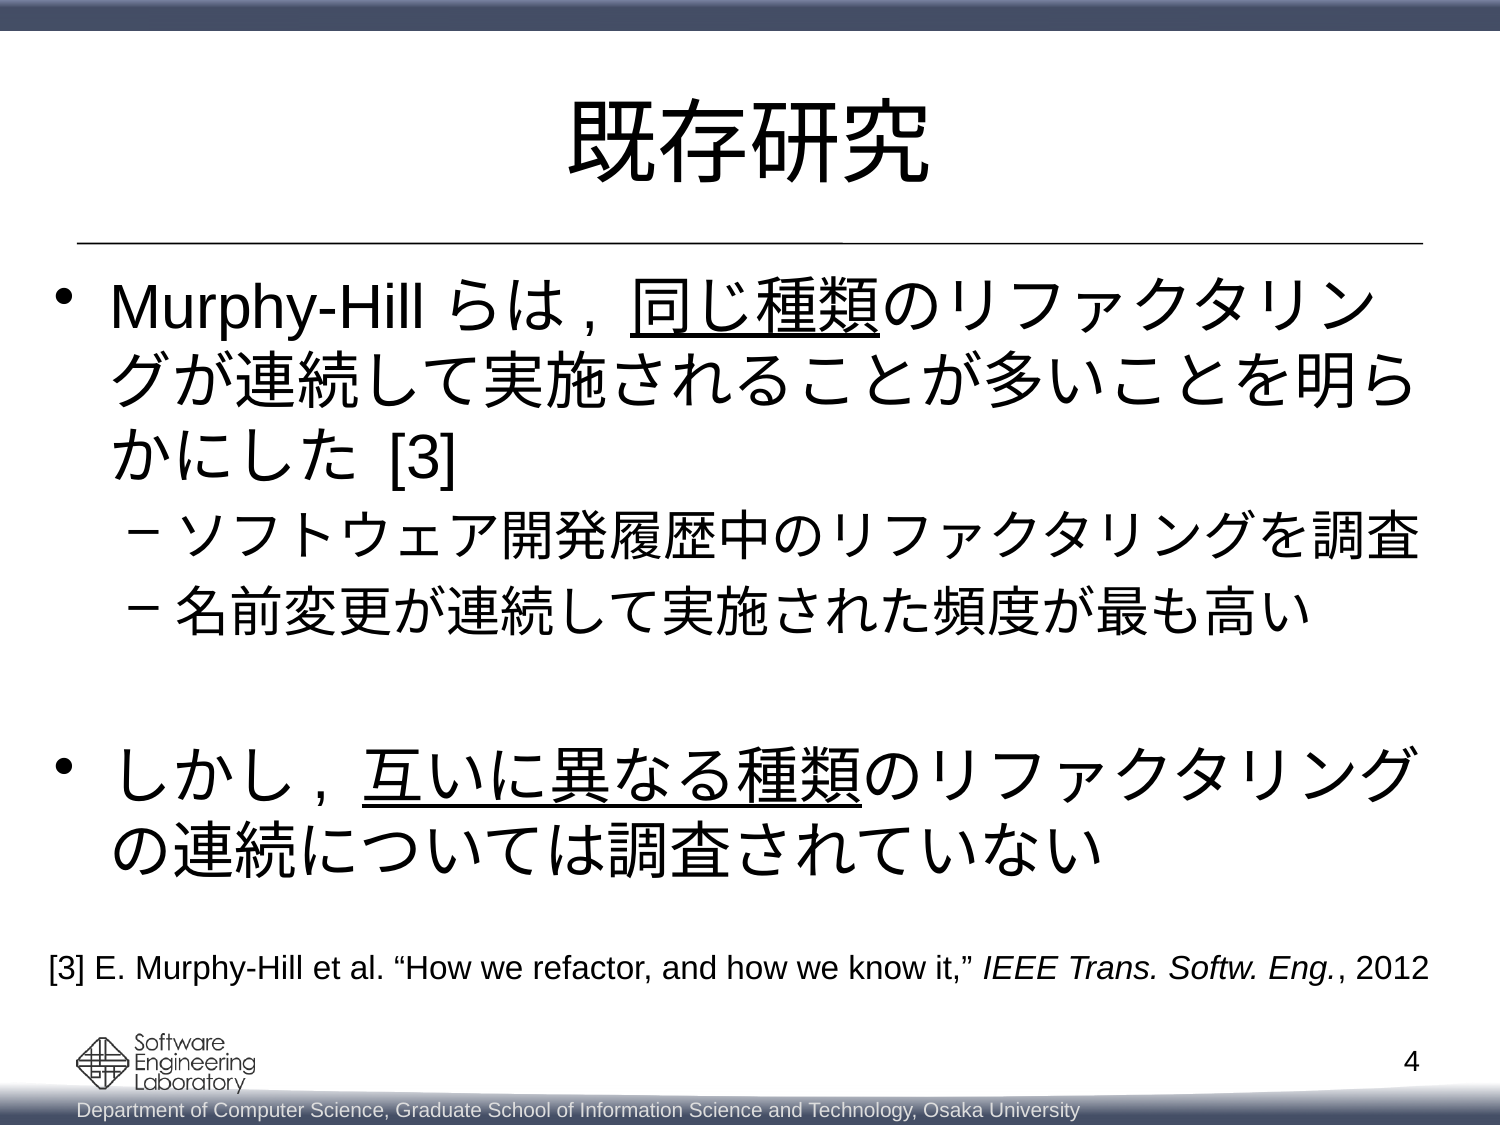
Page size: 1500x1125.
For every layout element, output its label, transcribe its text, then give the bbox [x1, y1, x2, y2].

title 既存研究 [74, 44, 1424, 233]
list Murphy-Hillらは, 同じ種類のリファクタリングが連続して実施されることが多いことを明らかにした [3] ソフトウェア開発履歴中のリファクタリングを調査 名前変更が連続して実施された頻度が最も高い しかし, 互いに異なる種類のリファクタリングの連続については調査されていない [38, 258, 1454, 914]
picture [0, 0, 1500, 31]
picture [0, 1033, 1500, 1125]
slide_number 4 [1246, 1034, 1436, 1083]
text_box [3] E. Murphy-Hill et al. “How we refactor, and how we know it,” IEEE Trans. Softw. Eng., 2012 [33, 938, 1465, 994]
